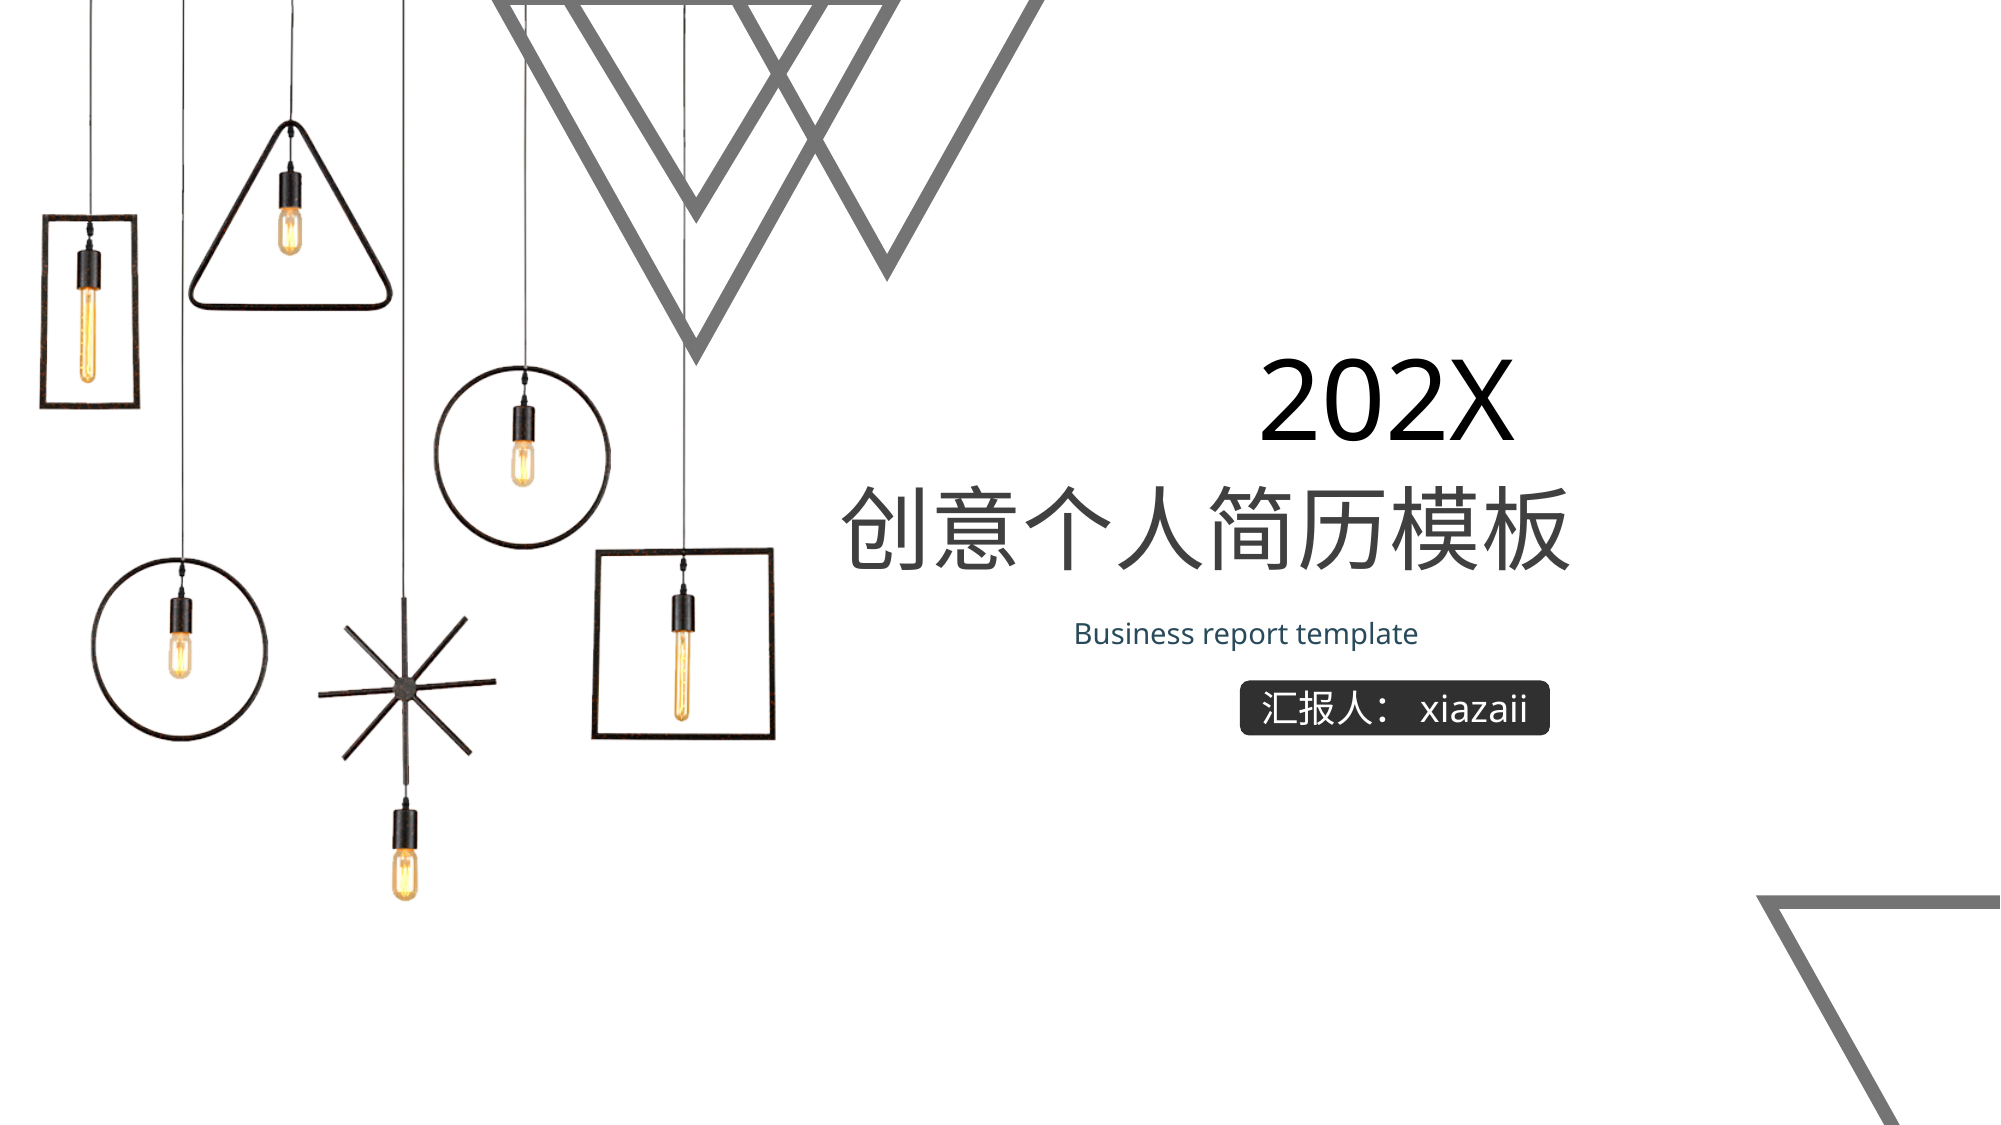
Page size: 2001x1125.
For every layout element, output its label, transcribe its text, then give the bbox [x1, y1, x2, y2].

text_box [1765, 901, 2000, 1125]
text_box 汇报人：xiazaii [1238, 679, 1551, 737]
text_box 创意个人简历模板 [895, 464, 1946, 589]
text_box Business report template [1059, 590, 1680, 658]
text_box 202X [1242, 320, 1550, 471]
picture [0, 0, 895, 1008]
text_box [895, 0, 1039, 256]
